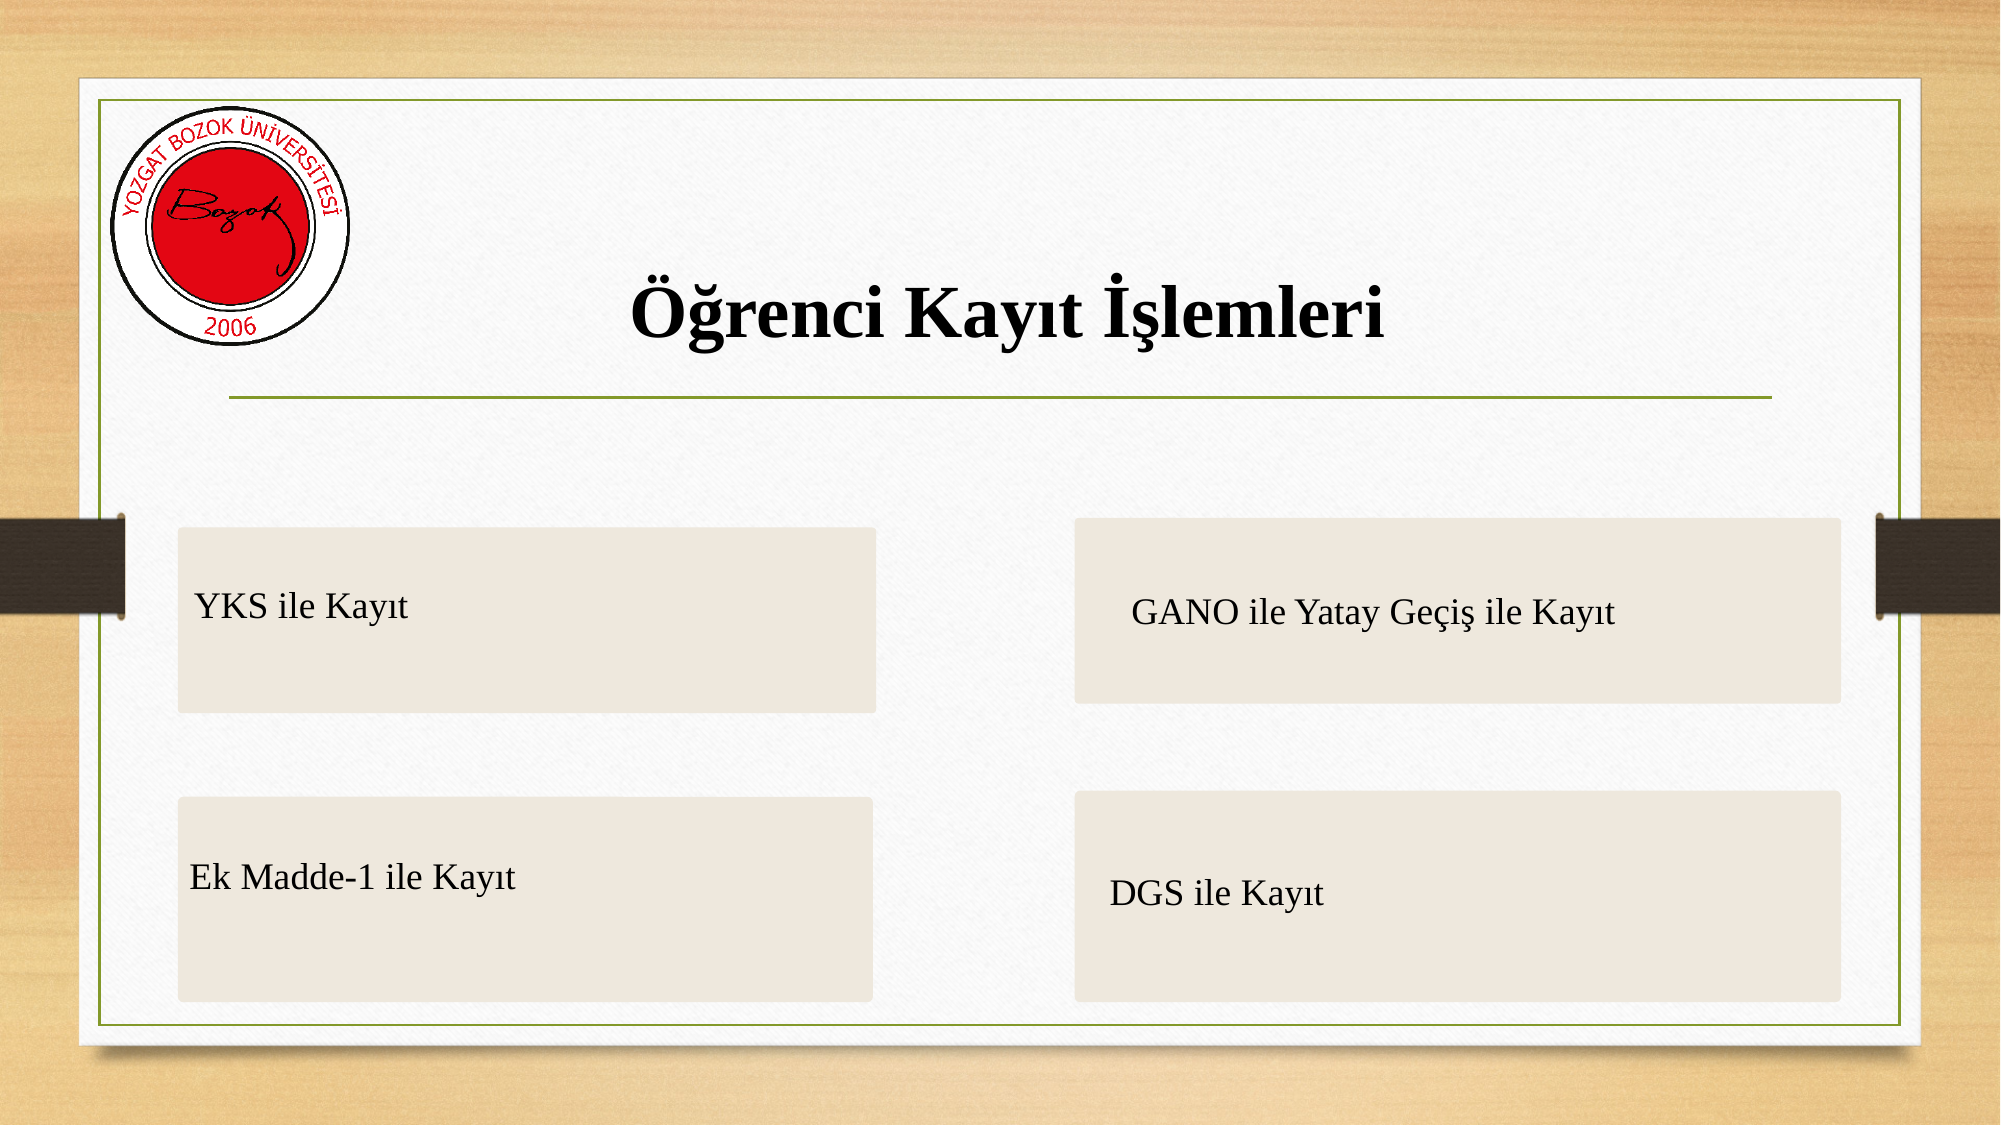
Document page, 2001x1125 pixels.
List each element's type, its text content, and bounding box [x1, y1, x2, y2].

text_box [177, 796, 873, 1003]
picture [0, 0, 2001, 1125]
text_box [1074, 517, 1842, 704]
text_box [1074, 790, 1842, 1003]
text_box Ek Madde-1 ile Kayıt [98, 775, 532, 905]
text_box DGS ile Kayıt [1075, 791, 1340, 921]
text_box GANO ile Yatay Geçiş ile Kayıt [1059, 509, 1631, 640]
text_box Öğrenci Kayıt İşlemleri [614, 230, 1401, 360]
text_box YKS ile Kayıt [177, 527, 877, 714]
